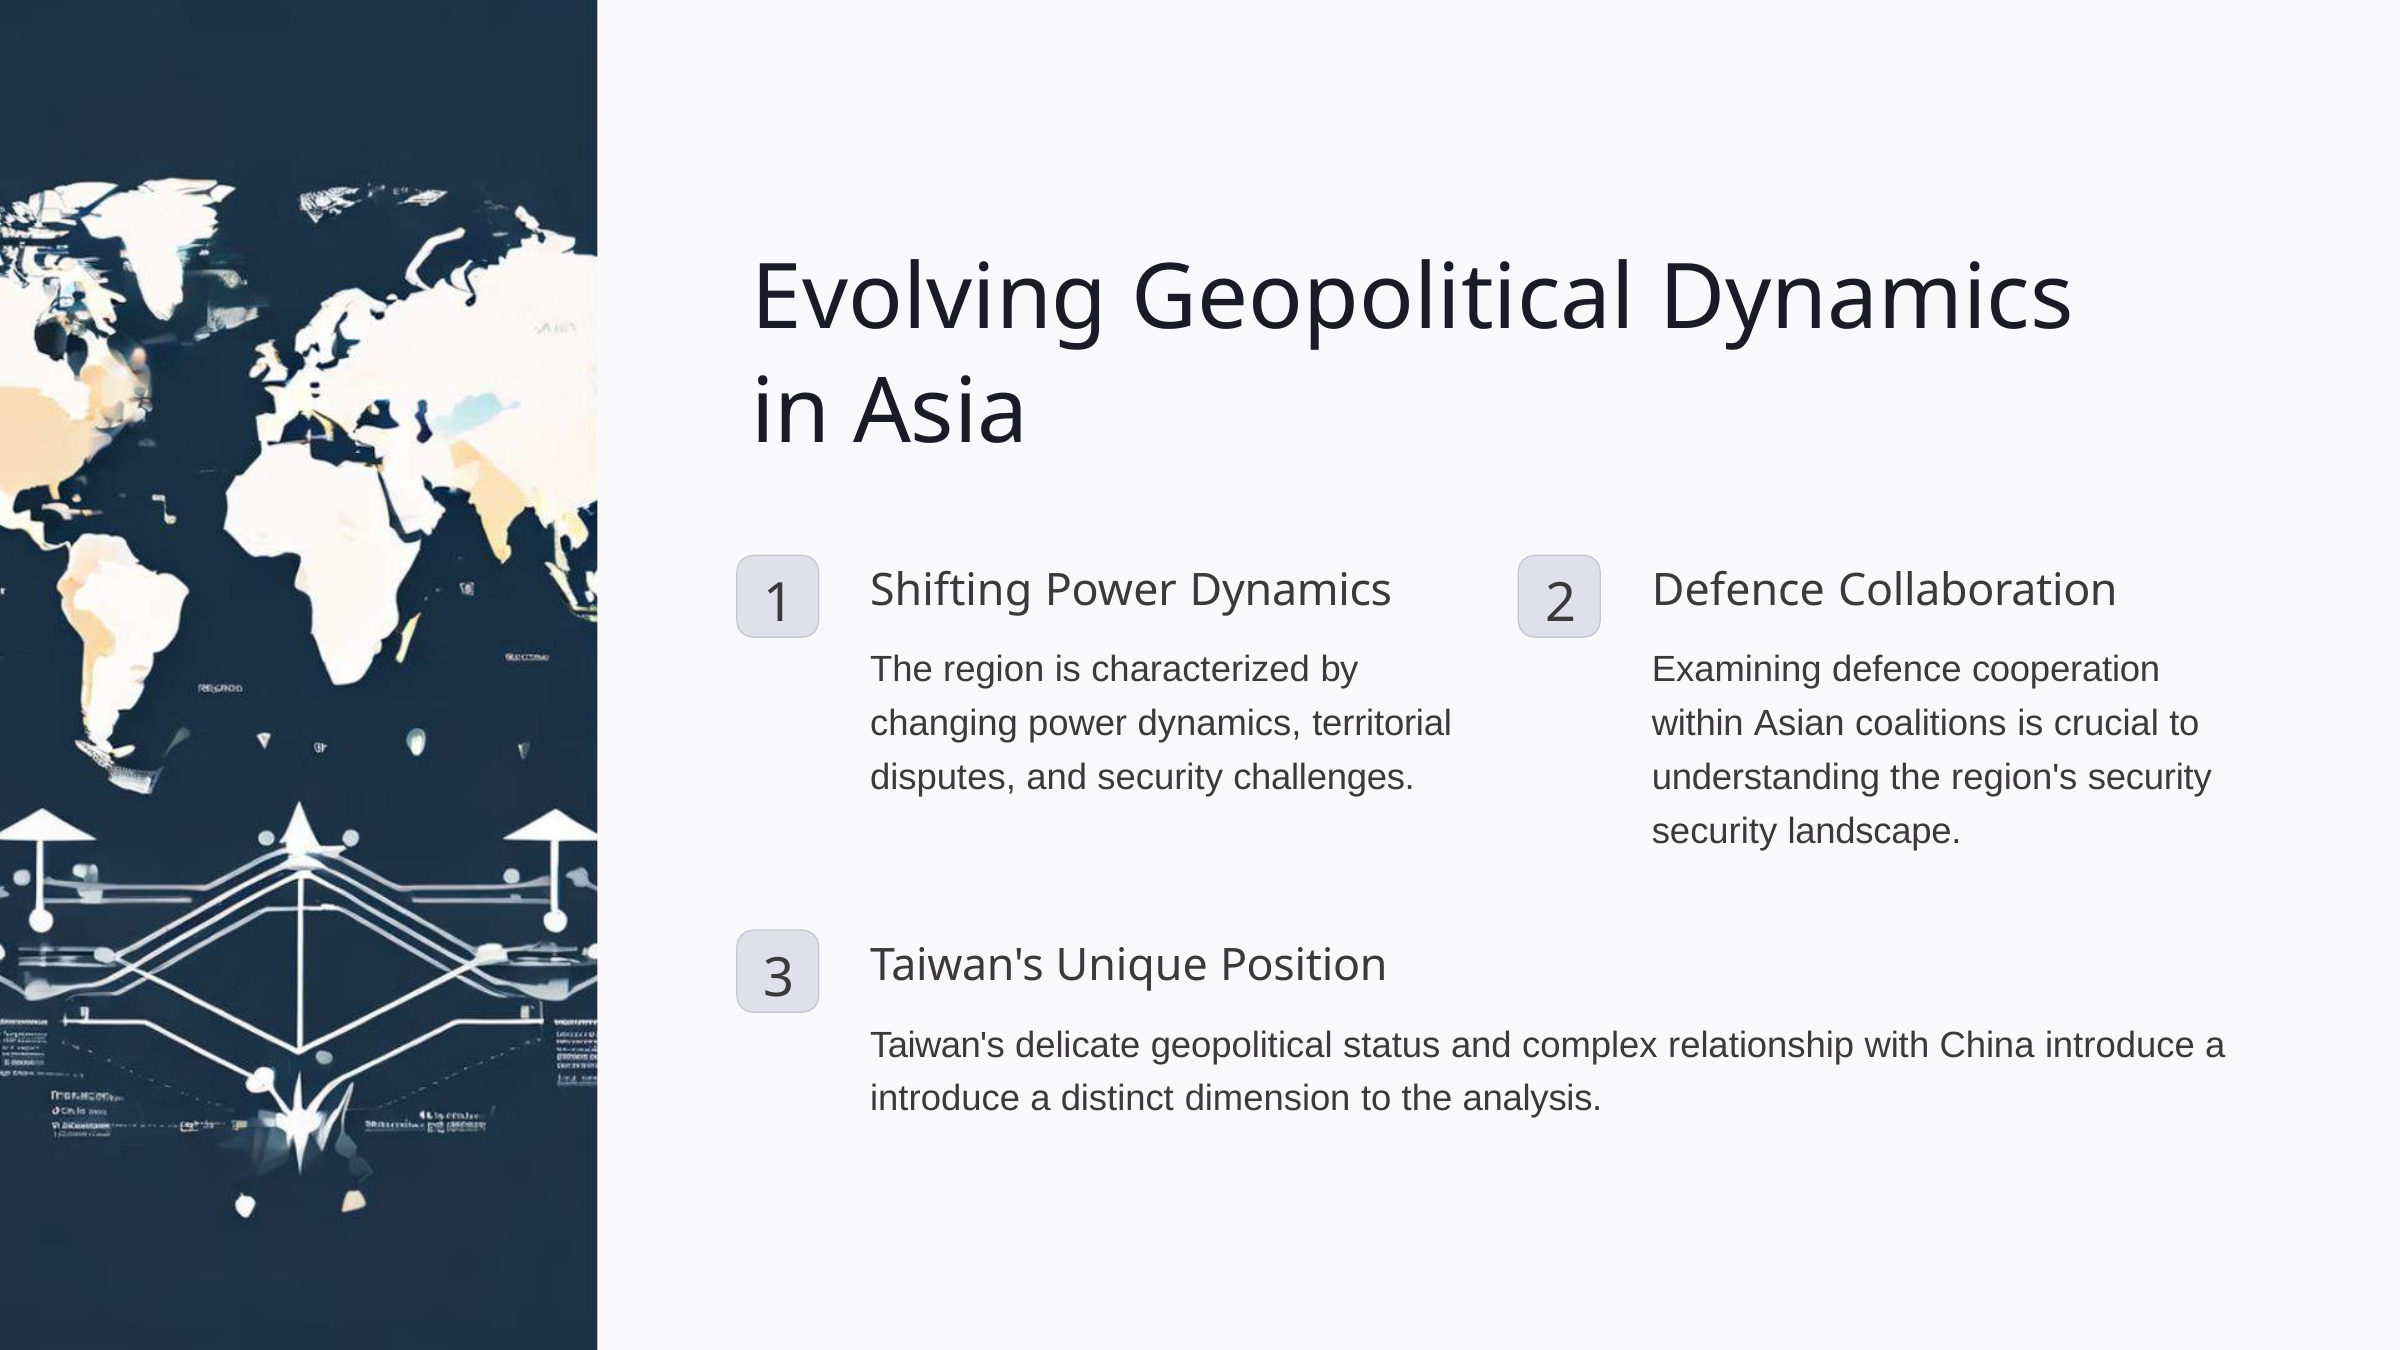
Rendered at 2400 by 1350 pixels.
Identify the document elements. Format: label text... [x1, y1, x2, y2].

title Evolving Geopolitical Dynamics in Asia [749, 231, 2125, 462]
text_box Taiwan's Unique Position Taiwan's delicate geopolitical status and complex relationship with China introduce a introduce a distinct dimension to the analysis. [868, 932, 2233, 1119]
text_box Defence Collaboration Examining defence cooperation within Asian coalitions is crucial to understanding the region's security security landscape. [1649, 557, 2219, 851]
picture [0, 0, 599, 1350]
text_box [1517, 554, 1602, 639]
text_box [735, 554, 820, 639]
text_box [735, 929, 820, 1014]
text_box Shifting Power Dynamics The region is characterized by changing power dynamics, territorial disputes, and security challenges. [868, 557, 1457, 797]
